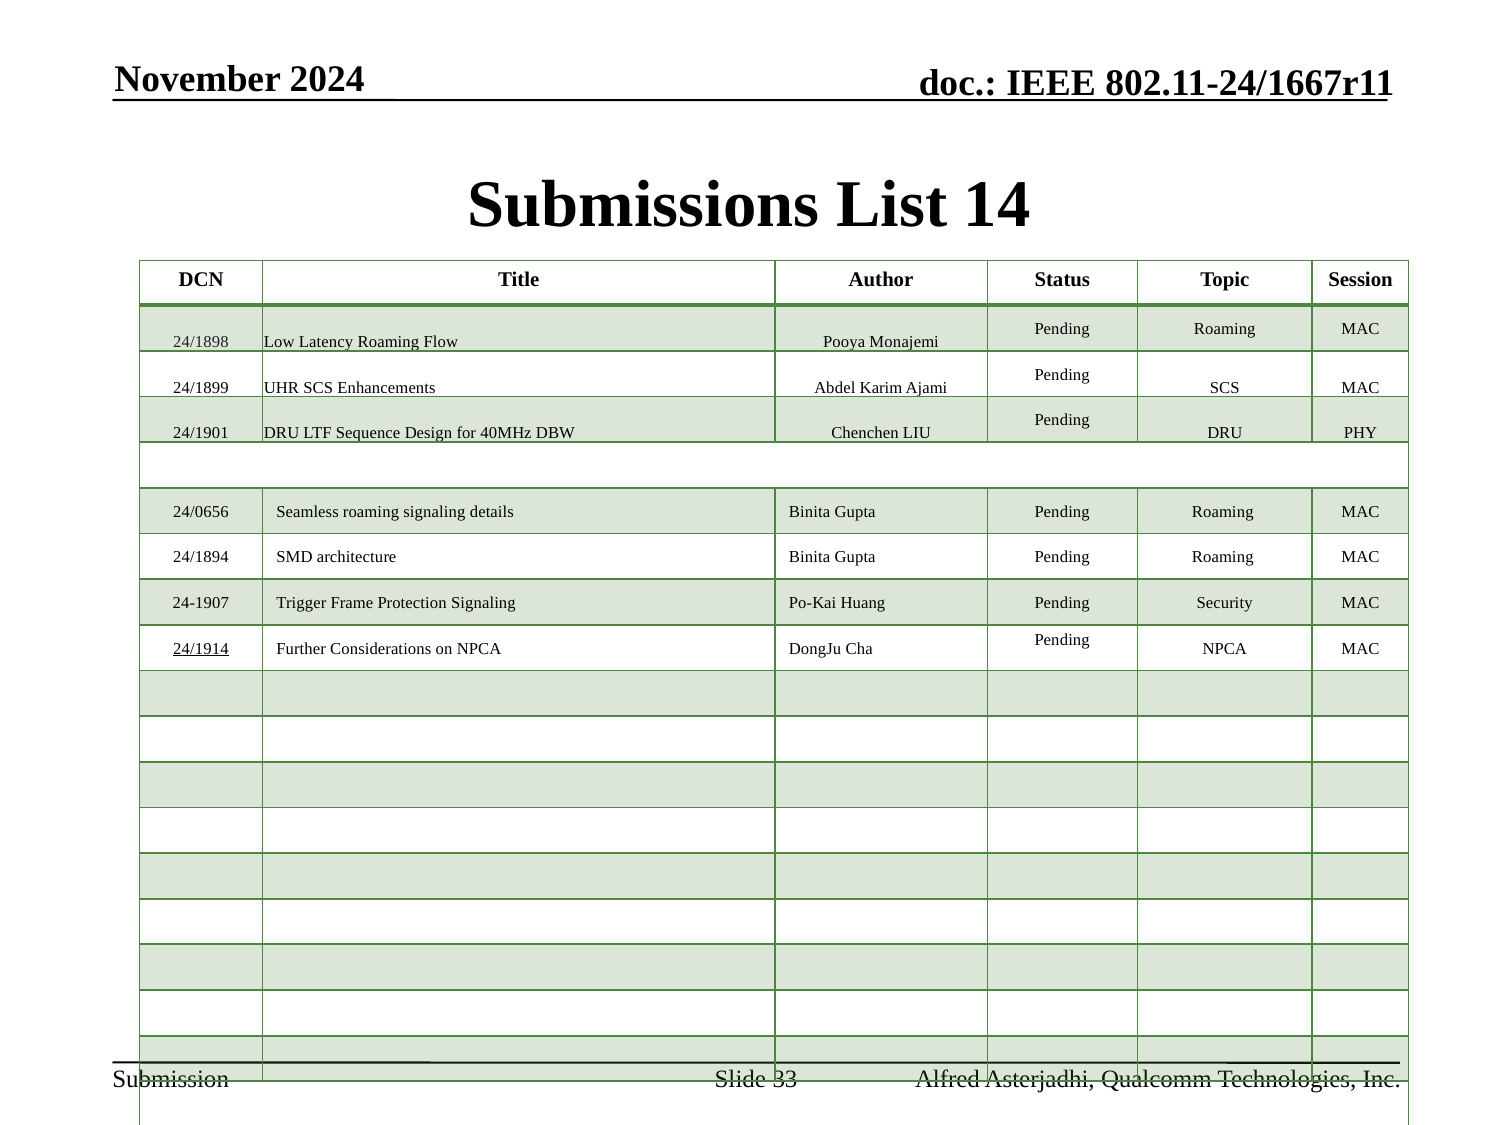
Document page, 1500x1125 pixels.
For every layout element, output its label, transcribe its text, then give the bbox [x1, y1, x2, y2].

table_cell 24/1894 [140, 534, 262, 578]
table_cell Pending [988, 352, 1137, 396]
table_cell DongJu Cha [776, 626, 987, 670]
table_cell [263, 717, 774, 761]
table_cell [776, 808, 987, 852]
table_cell [1313, 671, 1408, 715]
table_cell MAC [1313, 489, 1408, 533]
table_cell [776, 991, 987, 1035]
table_cell MAC [1313, 352, 1408, 396]
table_cell 24/1899 [140, 352, 262, 396]
table_cell [776, 763, 987, 807]
table_cell MAC [1313, 626, 1408, 670]
table_cell [263, 671, 774, 715]
table_cell Pending [988, 489, 1137, 533]
table_cell Roaming [1138, 489, 1311, 533]
table_cell [1313, 854, 1408, 898]
table_cell [988, 808, 1137, 852]
table_cell Pooya Monajemi [776, 307, 987, 350]
table_cell Pending [988, 626, 1137, 670]
table_cell [776, 945, 987, 989]
table_cell [140, 945, 262, 989]
table_cell [1313, 900, 1408, 943]
table_cell [140, 763, 262, 807]
table_cell [988, 900, 1137, 943]
title Submissions List 14 [112, 112, 1388, 288]
table_cell [140, 1082, 1408, 1125]
table_cell [1313, 763, 1408, 807]
table_cell [263, 1037, 774, 1080]
table_cell [988, 1037, 1137, 1080]
table_cell [1138, 1037, 1311, 1080]
table_cell [263, 808, 774, 852]
table_cell [776, 900, 987, 943]
table_cell [1138, 945, 1311, 989]
table_cell Abdel Karim Ajami [776, 352, 987, 396]
table_cell [988, 945, 1137, 989]
table_cell [263, 854, 774, 898]
table_cell MAC [1313, 307, 1408, 350]
table_cell Low Latency Roaming Flow [263, 307, 774, 350]
table_cell [140, 1037, 262, 1080]
table_cell Binita Gupta [776, 534, 987, 578]
table_cell [140, 900, 262, 943]
table_cell Further Considerations on NPCA [263, 626, 774, 670]
table_cell [140, 443, 1408, 487]
table_cell [776, 717, 987, 761]
table_cell Trigger Frame Protection Signaling [263, 580, 774, 624]
table_header Topic [1138, 261, 1311, 303]
table_header DCN [140, 261, 262, 303]
table_cell Po-Kai Huang [776, 580, 987, 624]
table_cell [140, 991, 262, 1035]
table_cell Seamless roaming signaling details [263, 489, 774, 533]
table_cell [1313, 717, 1408, 761]
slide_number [114, 54, 423, 100]
table_cell [263, 945, 774, 989]
table_cell [140, 854, 262, 898]
table_cell PHY [1313, 397, 1408, 441]
table_cell DRU LTF Sequence Design for 40MHz DBW [263, 397, 774, 441]
table_cell [988, 717, 1137, 761]
table_cell [263, 991, 774, 1035]
table_cell Security [1138, 580, 1311, 624]
table_cell [1138, 808, 1311, 852]
table_cell [140, 717, 262, 761]
table_cell [1313, 991, 1408, 1035]
table_cell UHR SCS Enhancements [263, 352, 774, 396]
table_cell DRU [1138, 397, 1311, 441]
table_cell MAC [1313, 534, 1408, 578]
table_cell Pending [988, 307, 1137, 350]
table_cell 24/1898 [140, 307, 262, 350]
table_cell [1313, 808, 1408, 852]
table_cell 24/1914 [140, 626, 262, 670]
table_cell Roaming [1138, 307, 1311, 350]
table_cell SCS [1138, 352, 1311, 396]
table_cell MAC [1313, 580, 1408, 624]
table_cell [776, 854, 987, 898]
table_cell [1313, 945, 1408, 989]
table_cell NPCA [1138, 626, 1311, 670]
table_cell [988, 763, 1137, 807]
table_header Session [1313, 261, 1408, 303]
table_cell Roaming [1138, 534, 1311, 578]
table_cell [263, 763, 774, 807]
table_cell [1313, 1037, 1408, 1080]
table_cell [1138, 717, 1311, 761]
table_cell [1138, 854, 1311, 898]
table_cell [140, 671, 262, 715]
table_cell [1138, 763, 1311, 807]
table_cell [776, 671, 987, 715]
table_cell [140, 808, 262, 852]
table_cell SMD architecture [263, 534, 774, 578]
table_cell 24/0656 [140, 489, 262, 533]
table_cell [988, 671, 1137, 715]
table_cell [263, 900, 774, 943]
table_cell Pending [988, 397, 1137, 441]
table_cell [988, 854, 1137, 898]
table_cell [776, 1037, 987, 1080]
table_cell 24-1907 [140, 580, 262, 624]
table_header Author [776, 261, 987, 303]
table_header Title [263, 261, 774, 303]
table_cell Pending [988, 580, 1137, 624]
table_cell Chenchen LIU [776, 397, 987, 441]
table_cell Binita Gupta [776, 489, 987, 533]
table_cell [988, 991, 1137, 1035]
table_cell 24/1901 [140, 397, 262, 441]
table_cell [1138, 671, 1311, 715]
table_header Status [988, 261, 1137, 303]
table_cell [1138, 991, 1311, 1035]
table_cell Pending [988, 534, 1137, 578]
table_cell [1138, 900, 1311, 943]
